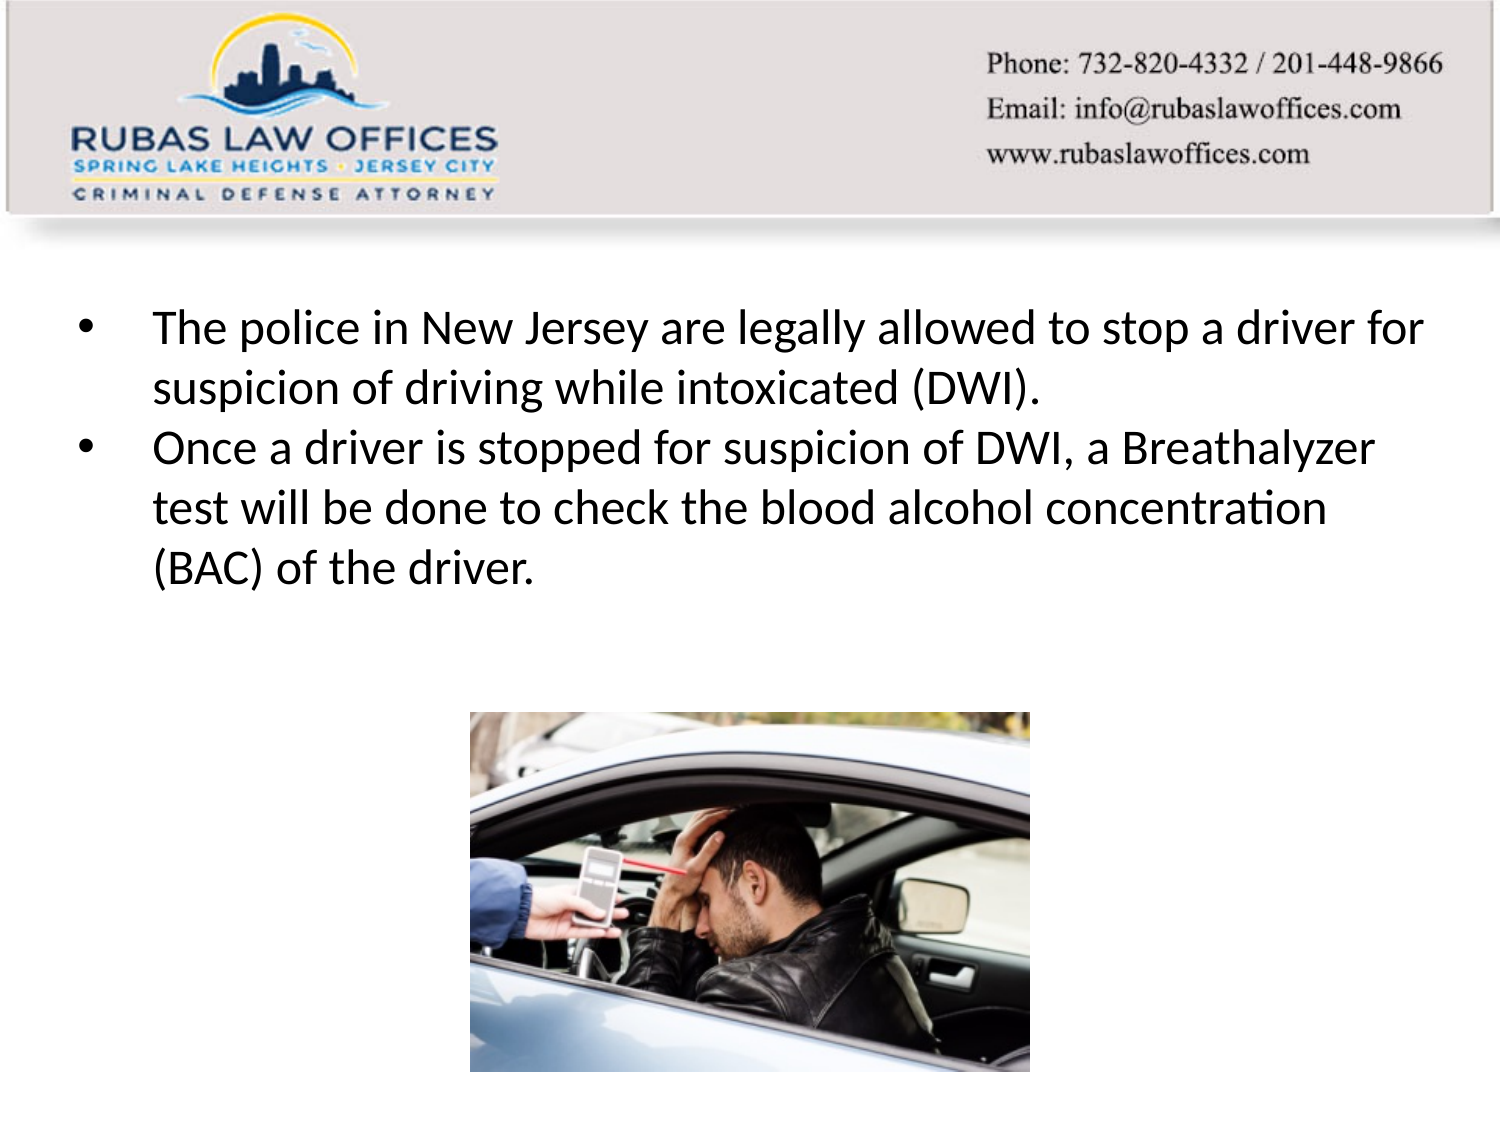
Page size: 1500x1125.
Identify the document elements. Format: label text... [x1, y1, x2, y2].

picture [0, 0, 1500, 1125]
text_box The police in New Jersey are legally allowed to stop a driver for suspicion of driving while intoxicated (DWI). Once a driver is stopped for suspicion of DWI, a Breathalyzer test will be done to check the blood alcohol concentration (BAC) of the driver. [62, 287, 1450, 663]
